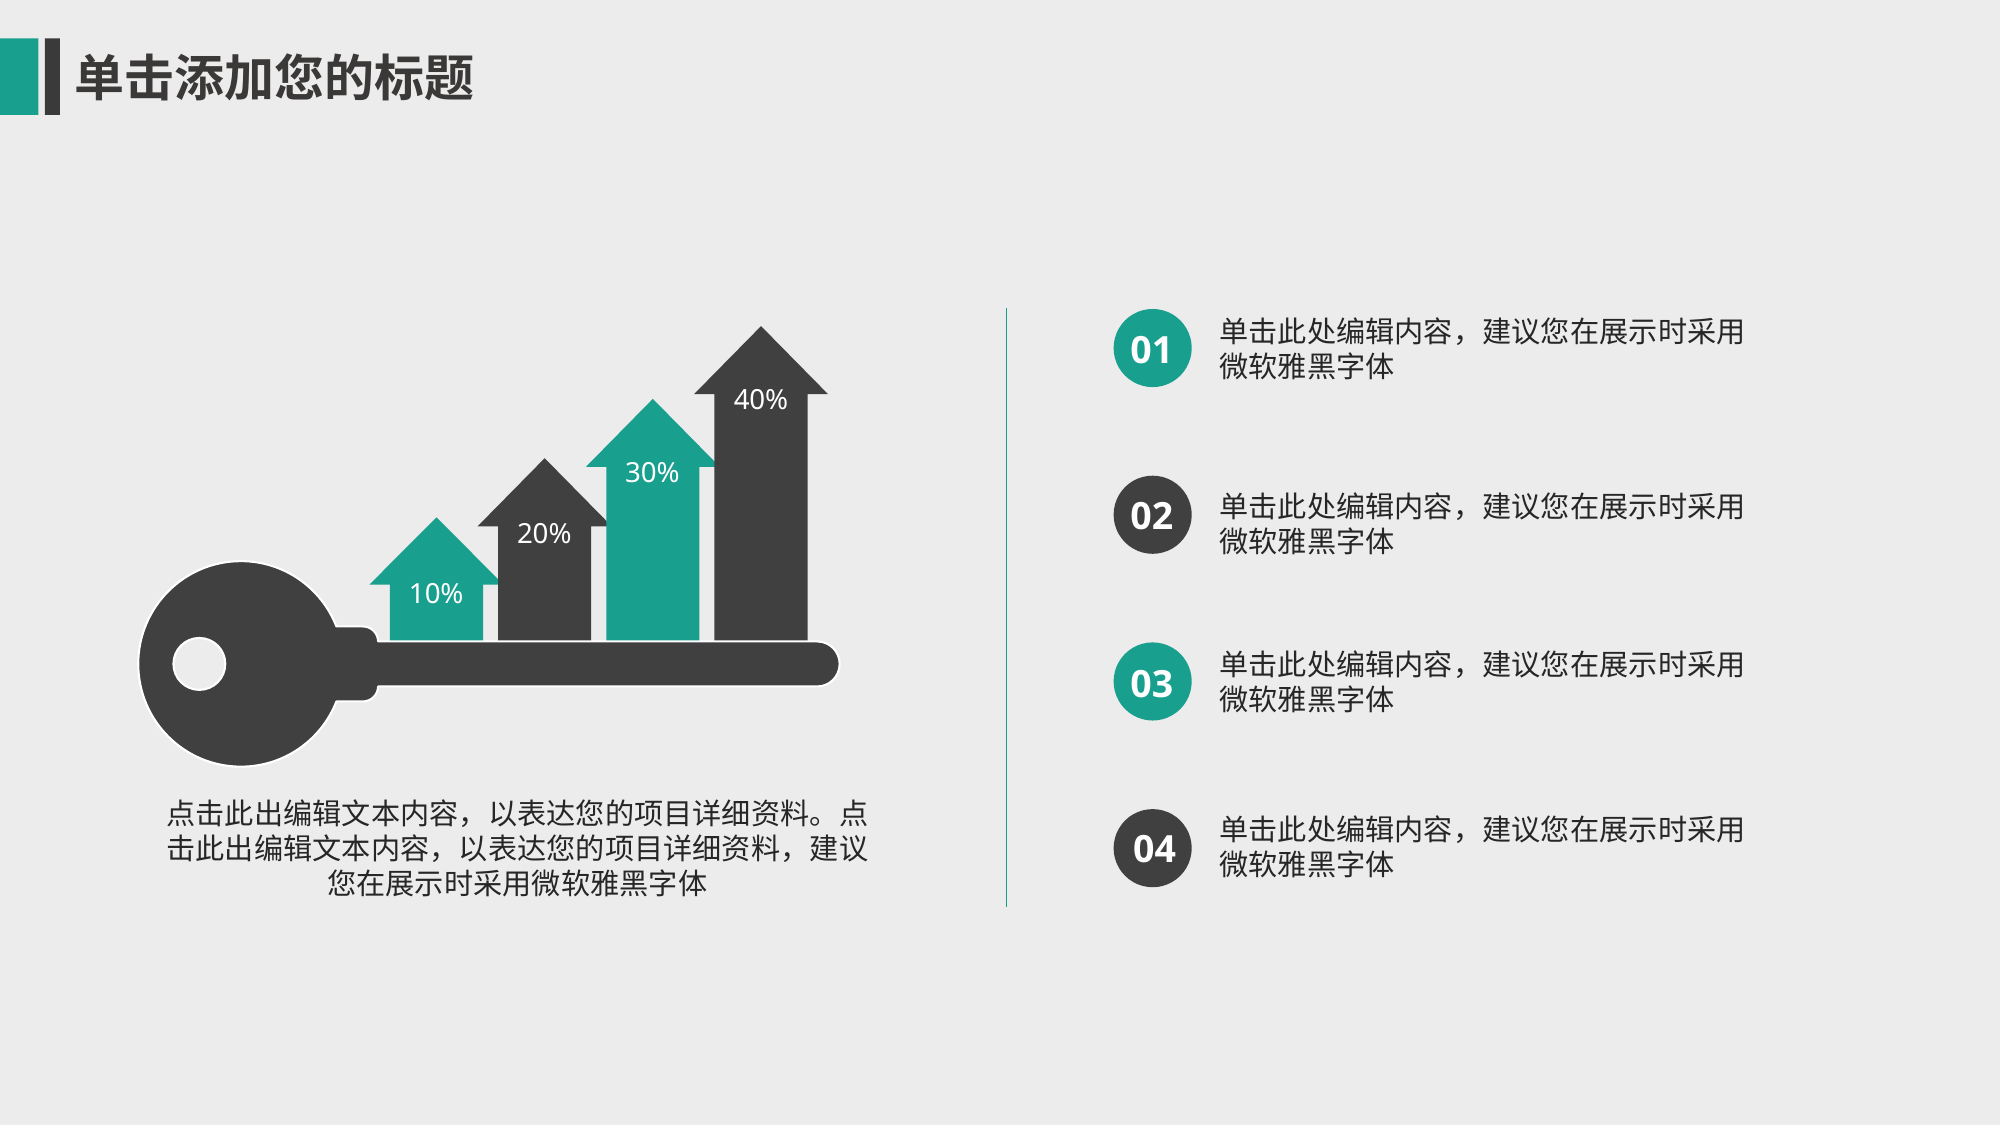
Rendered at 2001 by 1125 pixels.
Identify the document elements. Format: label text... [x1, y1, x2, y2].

text_box 02 [1121, 491, 1183, 537]
text_box 单击添加您的标题 [59, 39, 509, 114]
text_box 30% [622, 454, 683, 489]
text_box 单击此处编辑内容，建议您在展示时采用微软雅黑字体 [1199, 801, 1790, 894]
text_box 04 [1123, 824, 1186, 871]
text_box [1112, 474, 1193, 555]
text_box [366, 515, 497, 641]
text_box [1112, 641, 1193, 722]
text_box 03 [1121, 659, 1183, 706]
text_box 10% [406, 576, 467, 610]
text_box 点击此出编辑文本内容，以表达您的项目详细资料。点击此出编辑文本内容，以表达您的项目详细资料，建议您在展示时采用微软雅黑字体 [138, 785, 897, 933]
text_box [138, 561, 840, 767]
text_box 20% [514, 516, 575, 550]
text_box 单击此处编辑内容，建议您在展示时采用微软雅黑字体 [1199, 636, 1790, 729]
text_box [1112, 808, 1193, 889]
text_box [1112, 307, 1193, 389]
text_box [475, 456, 605, 641]
text_box [583, 397, 713, 641]
text_box 40% [731, 382, 791, 416]
text_box 单击此处编辑内容，建议您在展示时采用微软雅黑字体 [1199, 303, 1790, 396]
text_box 01 [1121, 326, 1183, 372]
text_box 单击此处编辑内容，建议您在展示时采用微软雅黑字体 [1199, 478, 1790, 571]
text_box [691, 324, 831, 641]
